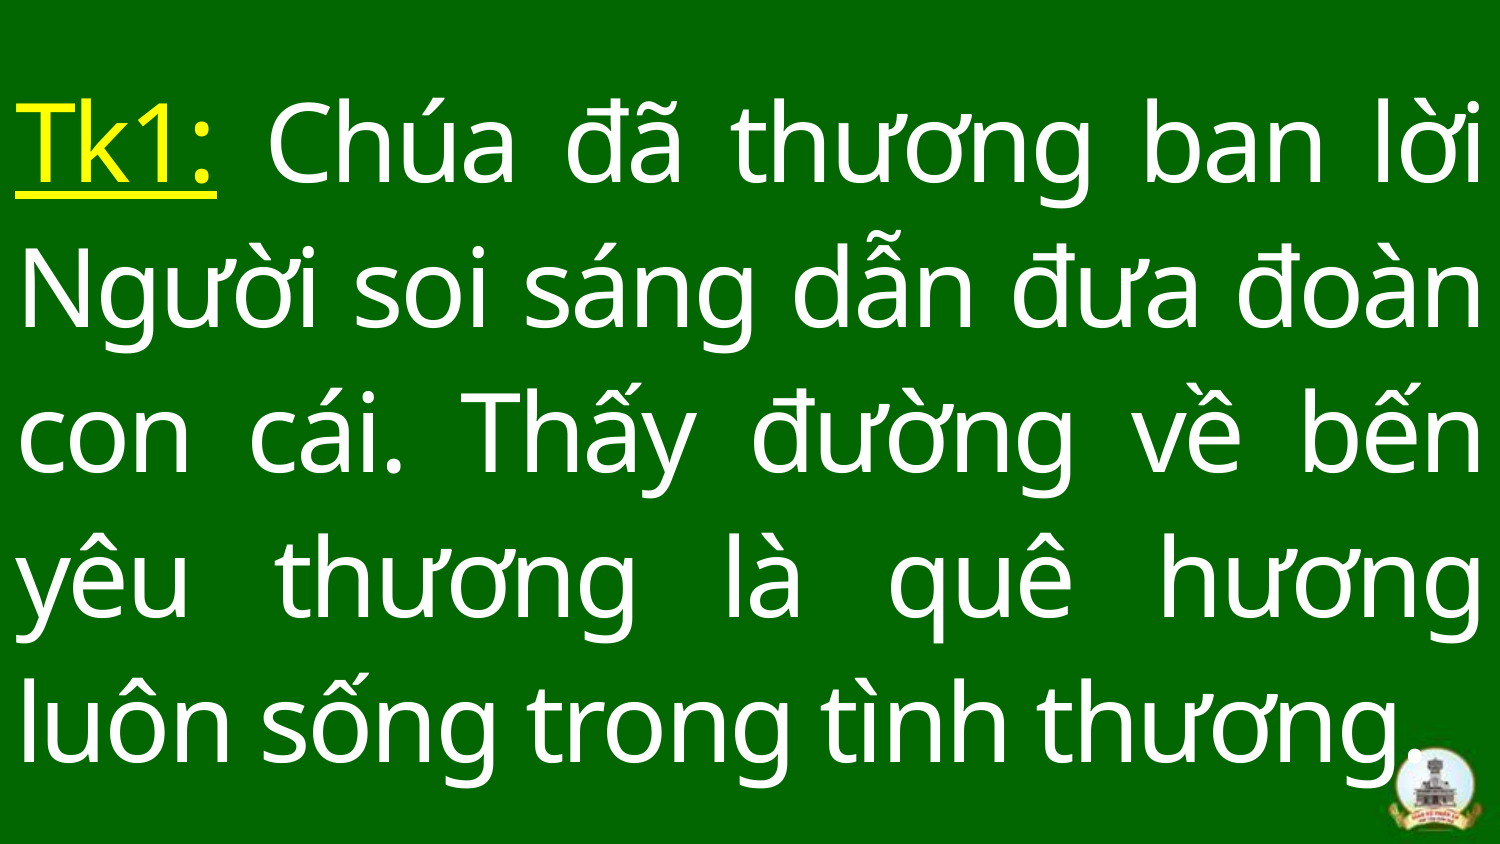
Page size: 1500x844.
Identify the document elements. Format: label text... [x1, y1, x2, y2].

subtitle Tk1: Chúa đã thương ban lời Người soi sáng dẫn đưa đoàn con cái. Thấy đường về bến yêu thương là quê hương luôn sống trong tình thương. [0, 0, 1500, 844]
